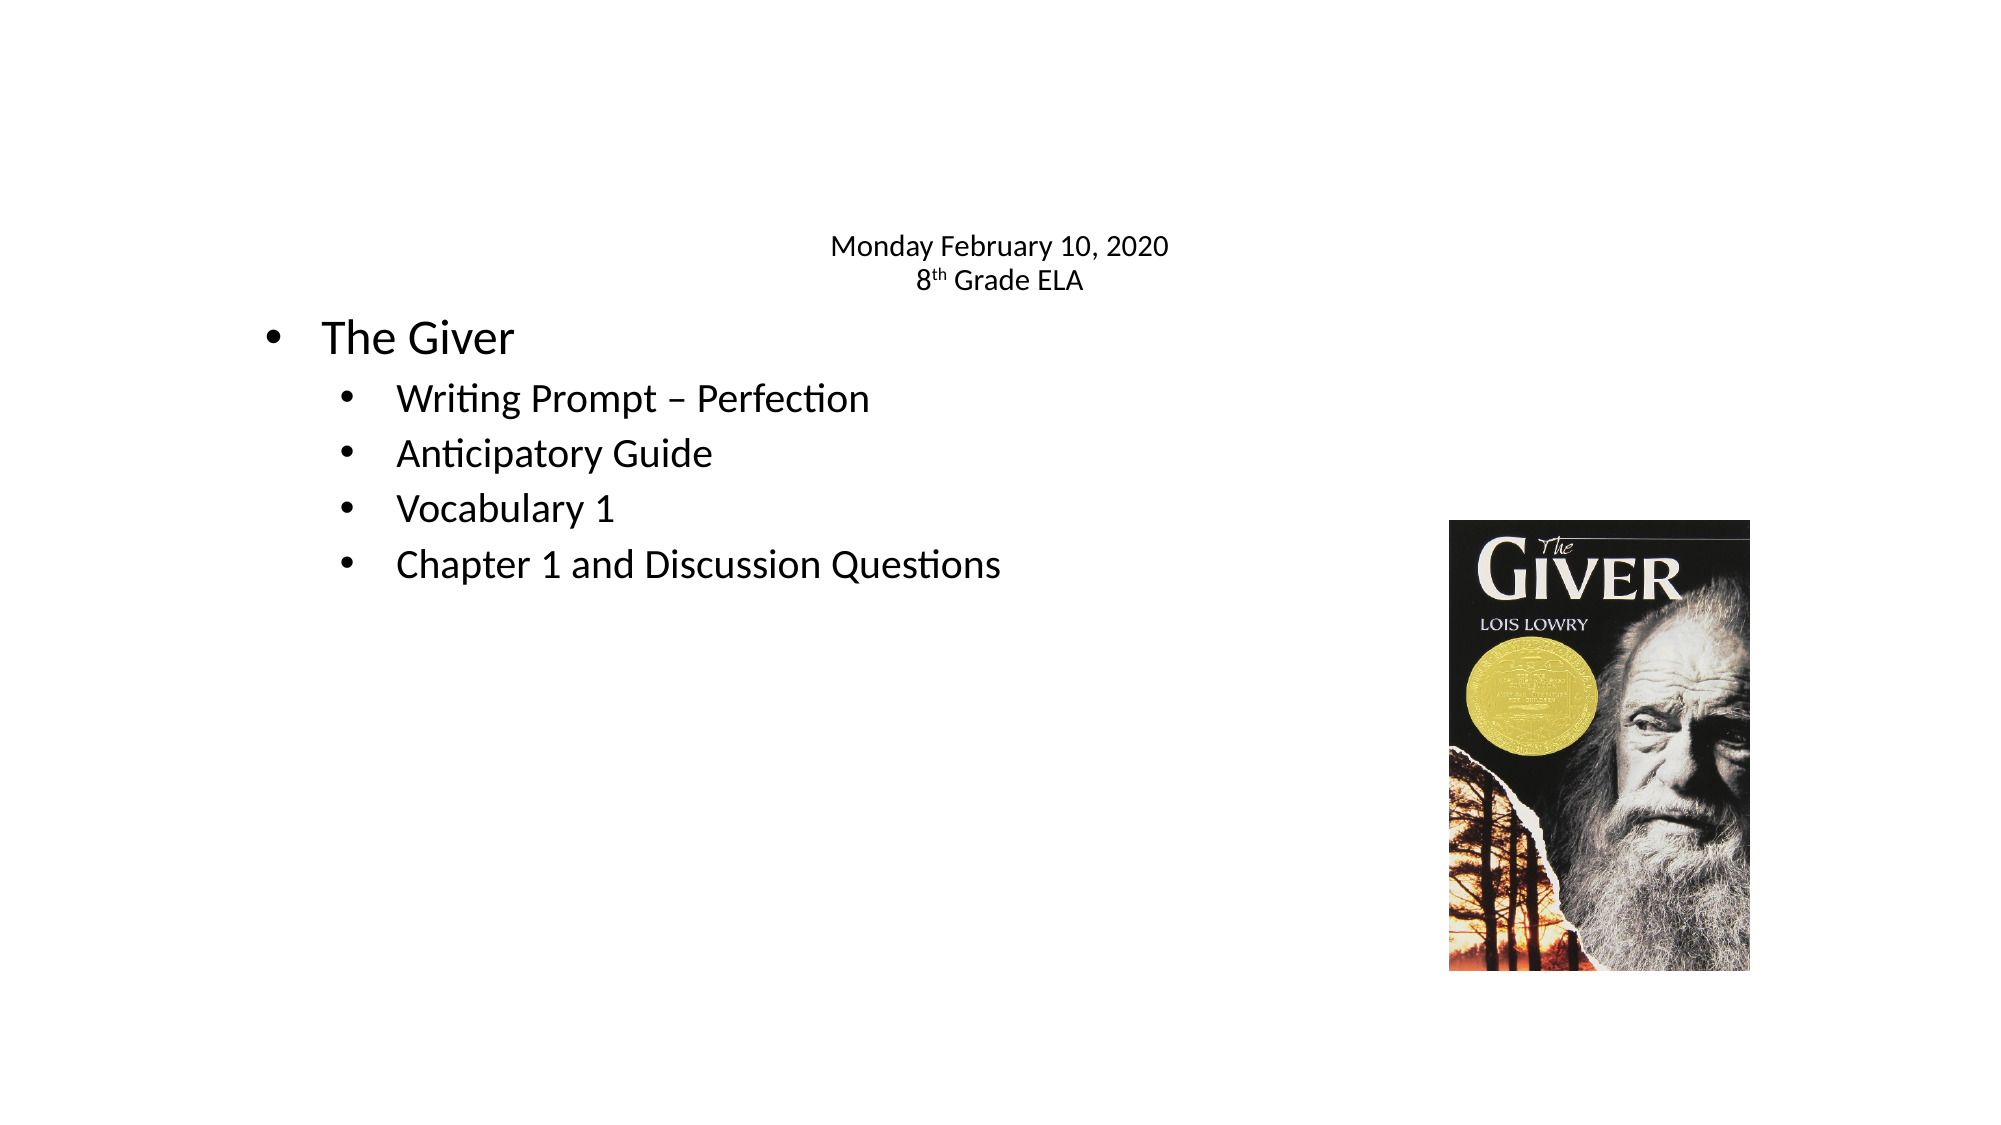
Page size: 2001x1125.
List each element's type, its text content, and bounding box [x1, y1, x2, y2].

subtitle The Giver Writing Prompt – Perfection Anticipatory Guide Vocabulary 1 Chapter 1 and Discussion Questions [249, 304, 1750, 863]
picture [1449, 520, 1750, 971]
title Monday February 10, 2020 8th Grade ELA [249, 184, 1750, 304]
